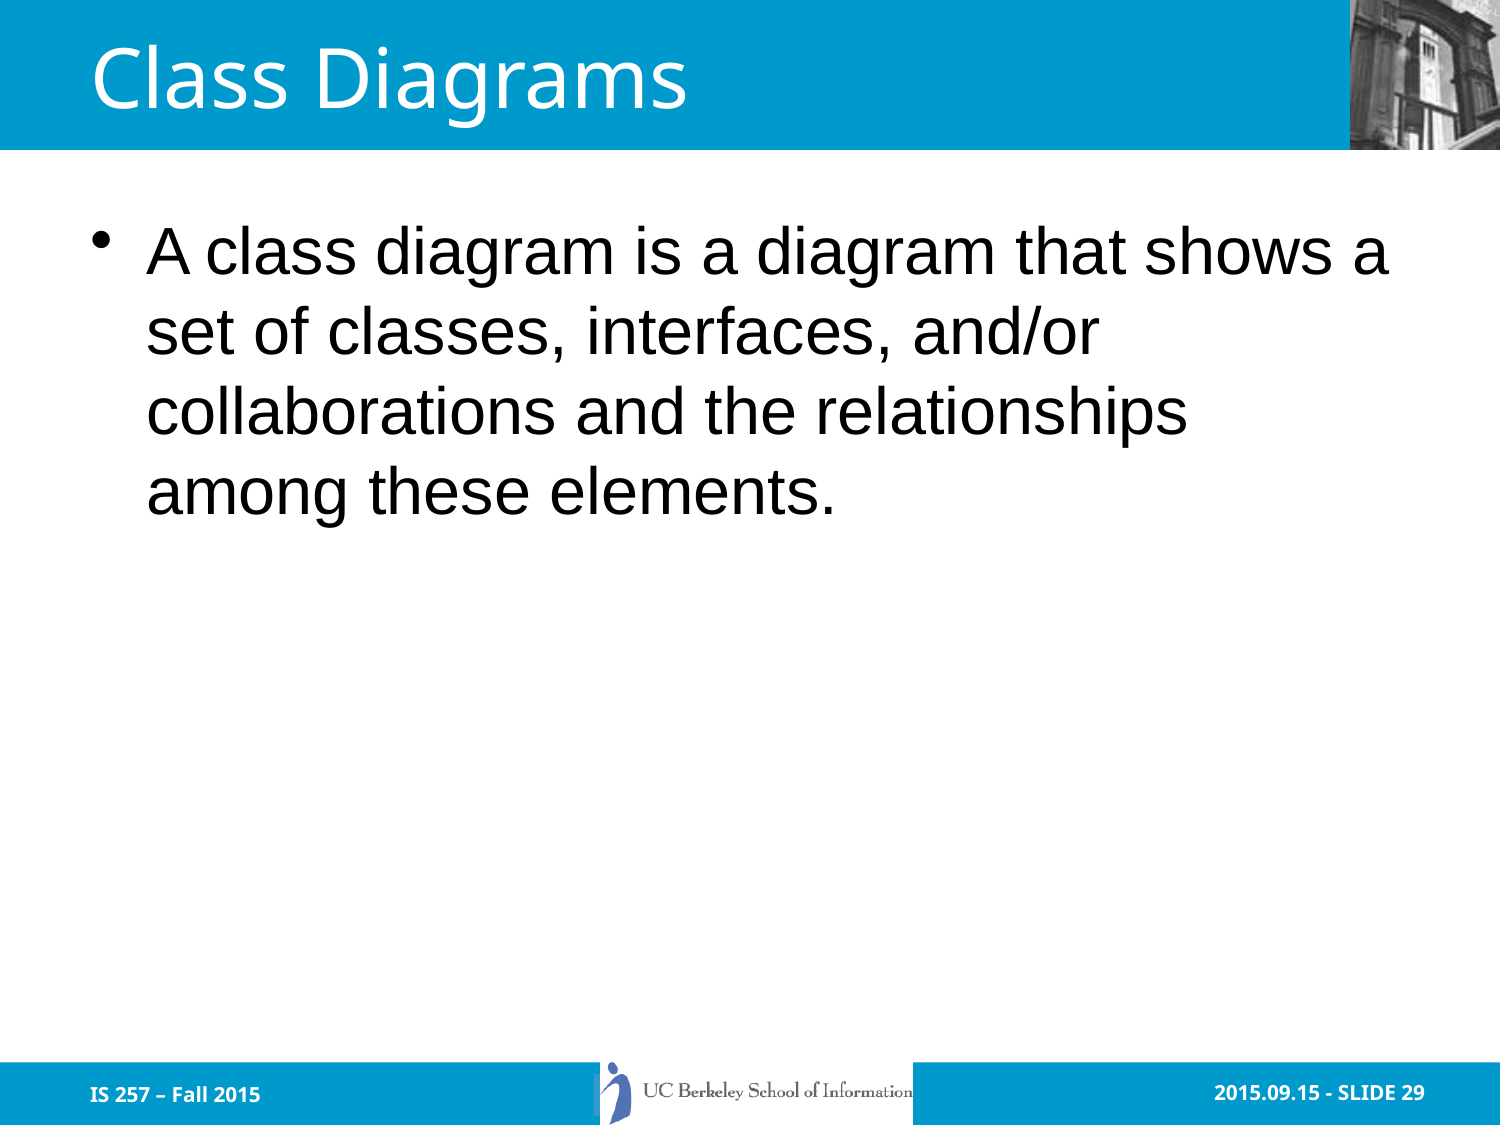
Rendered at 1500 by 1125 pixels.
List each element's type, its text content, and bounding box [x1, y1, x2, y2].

title Class Diagrams [75, 0, 1350, 150]
list A class diagram is a diagram that shows a set of classes, interfaces, and/or collaborations and the relationships among these elements. [75, 200, 1425, 1013]
slide_number IS 257 – Fall 2015 [75, 1062, 388, 1125]
picture [1351, 0, 1500, 150]
picture [594, 1062, 912, 1125]
